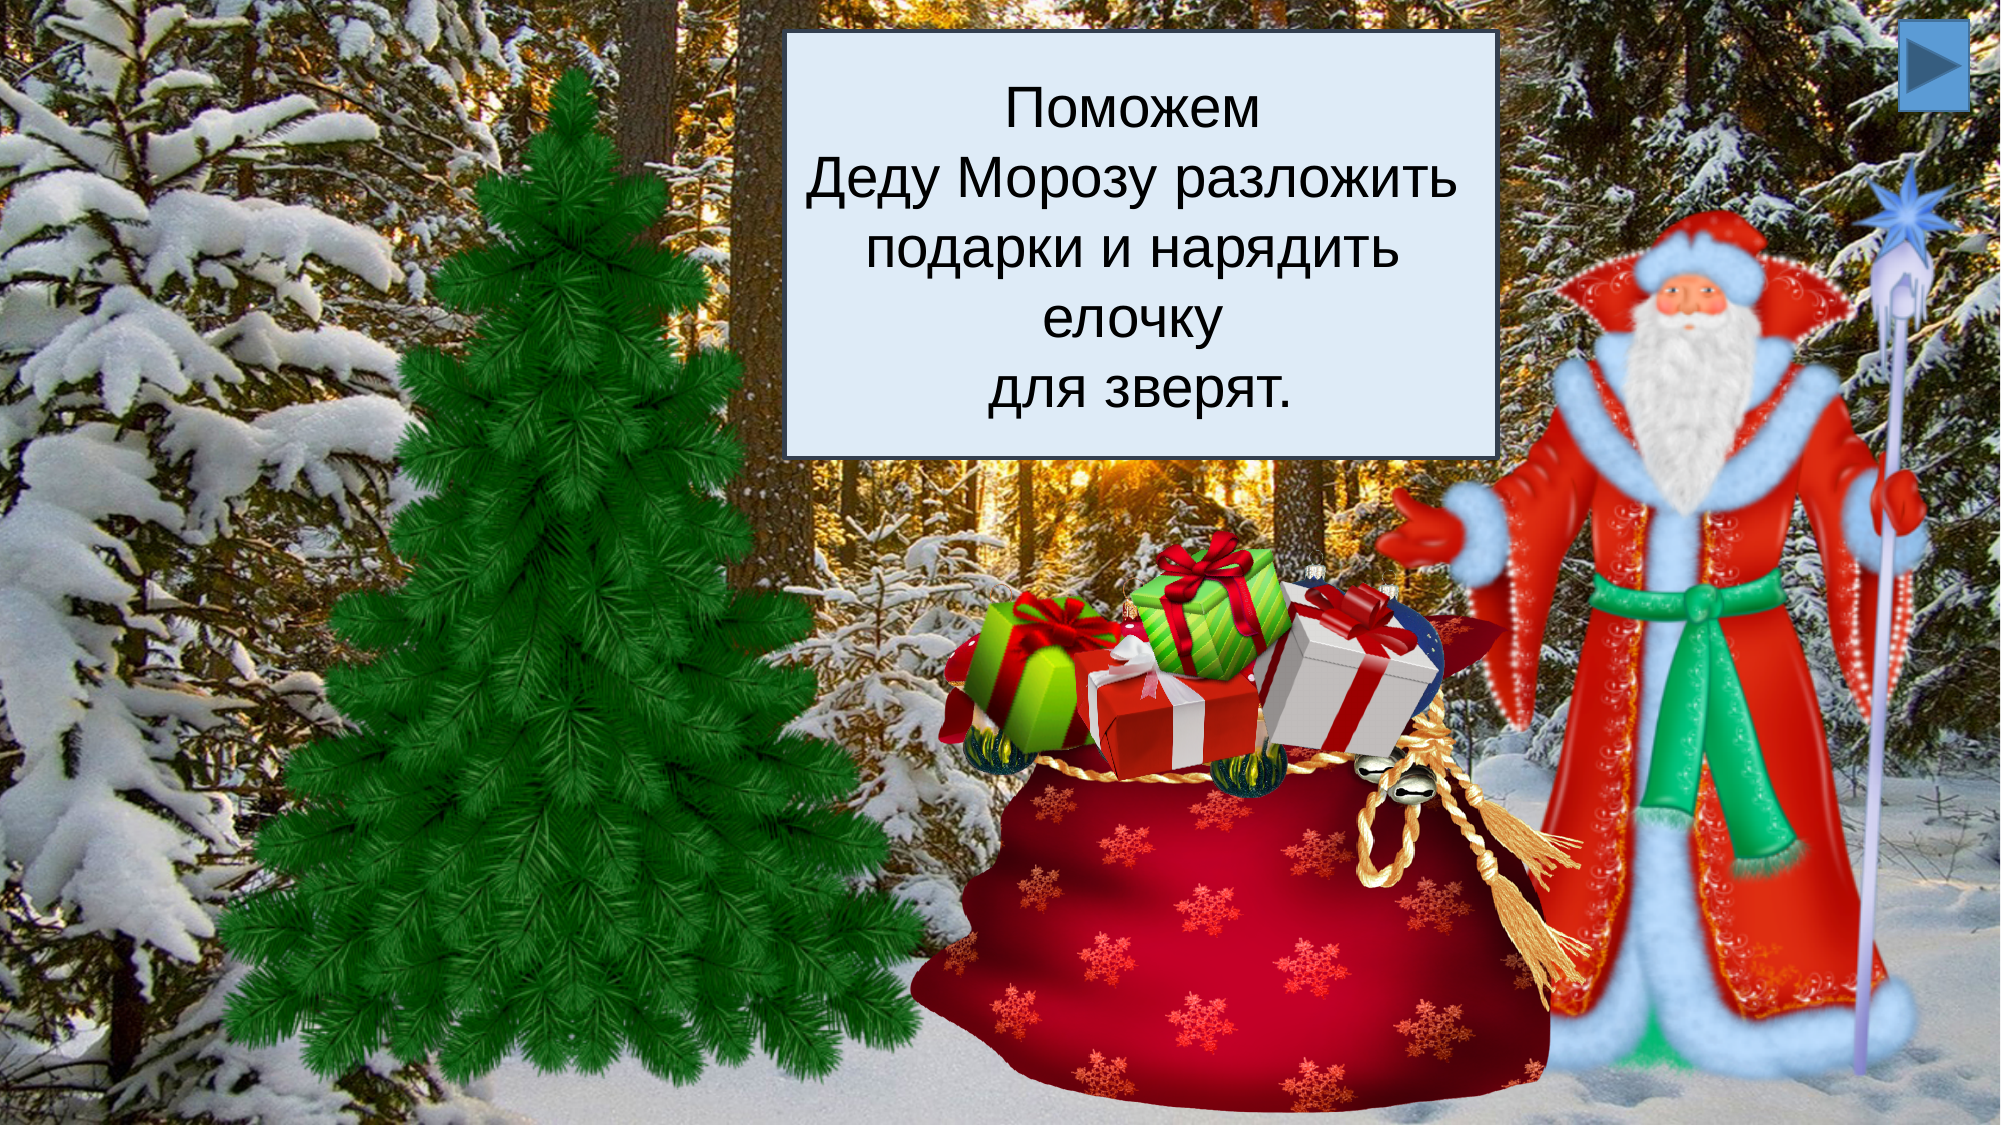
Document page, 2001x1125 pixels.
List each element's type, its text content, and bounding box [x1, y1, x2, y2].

picture [0, 0, 2001, 1125]
text_box [1898, 19, 1970, 112]
text_box Поможем Деду Морозу разложить подарки и нарядить елочку для зверят. [784, 31, 1498, 458]
